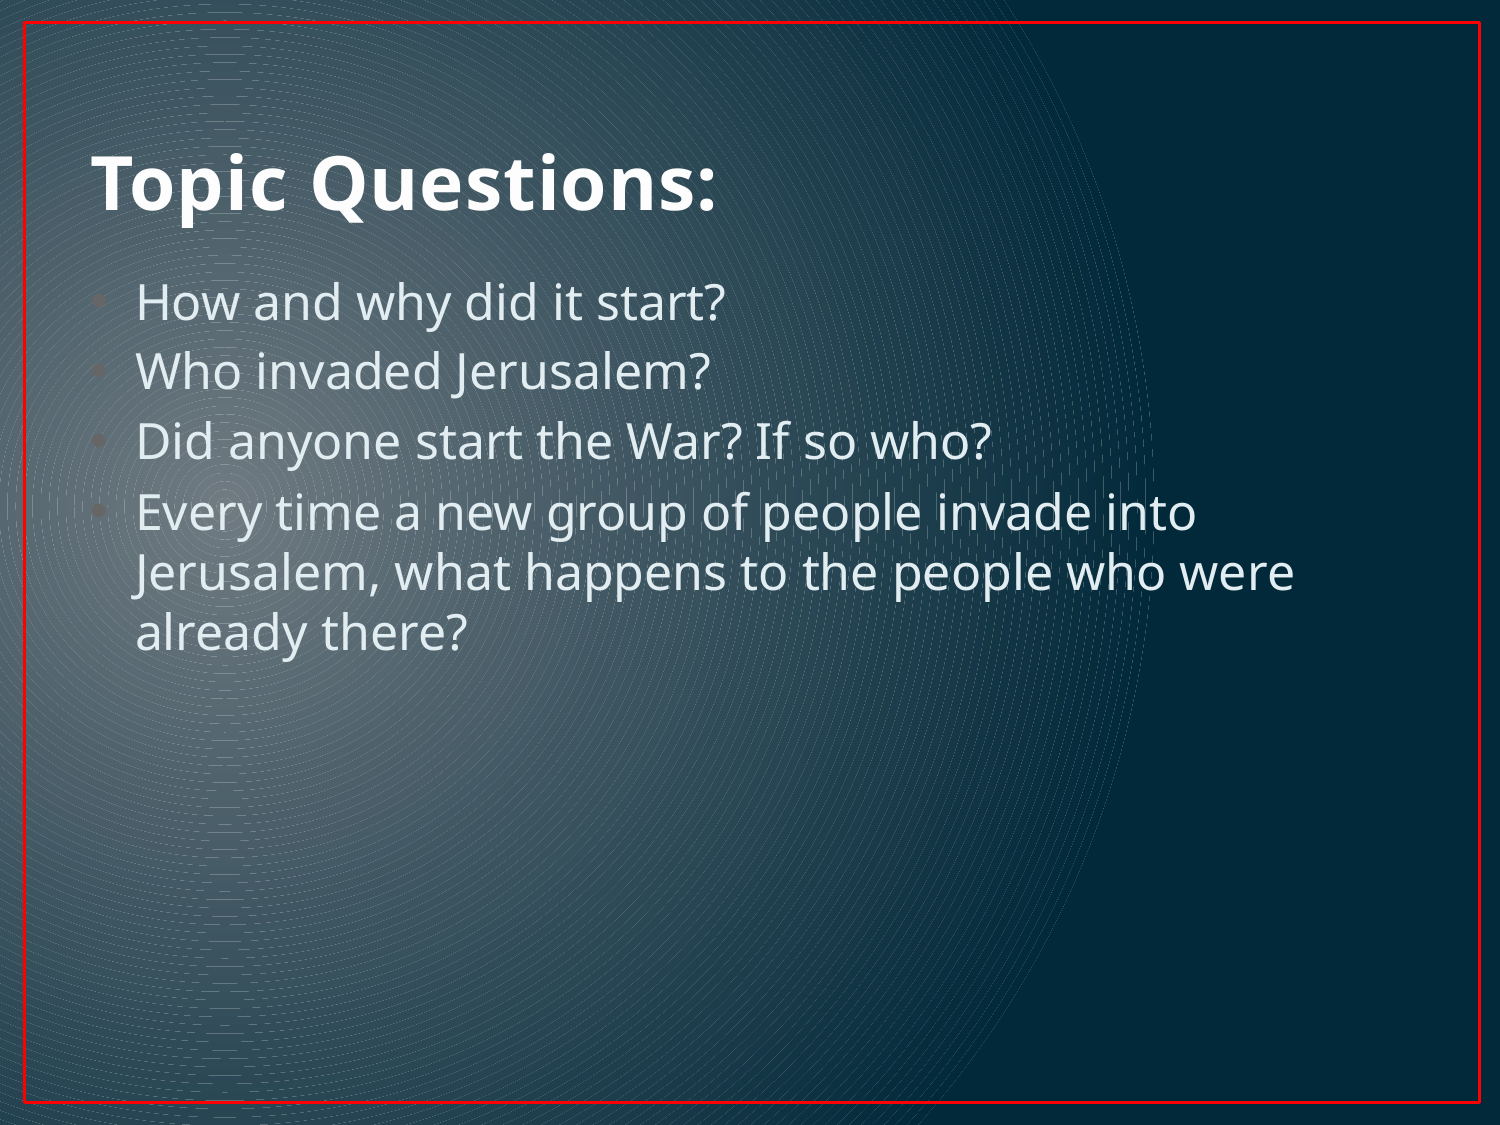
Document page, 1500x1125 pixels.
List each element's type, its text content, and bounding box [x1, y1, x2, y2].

list How and why did it start? Who invaded Jerusalem? Did anyone start the War? If so who? Every time a new group of people invade into Jerusalem, what happens to the people who were already there? [75, 262, 1425, 1005]
title Topic Questions: [75, 45, 1425, 233]
